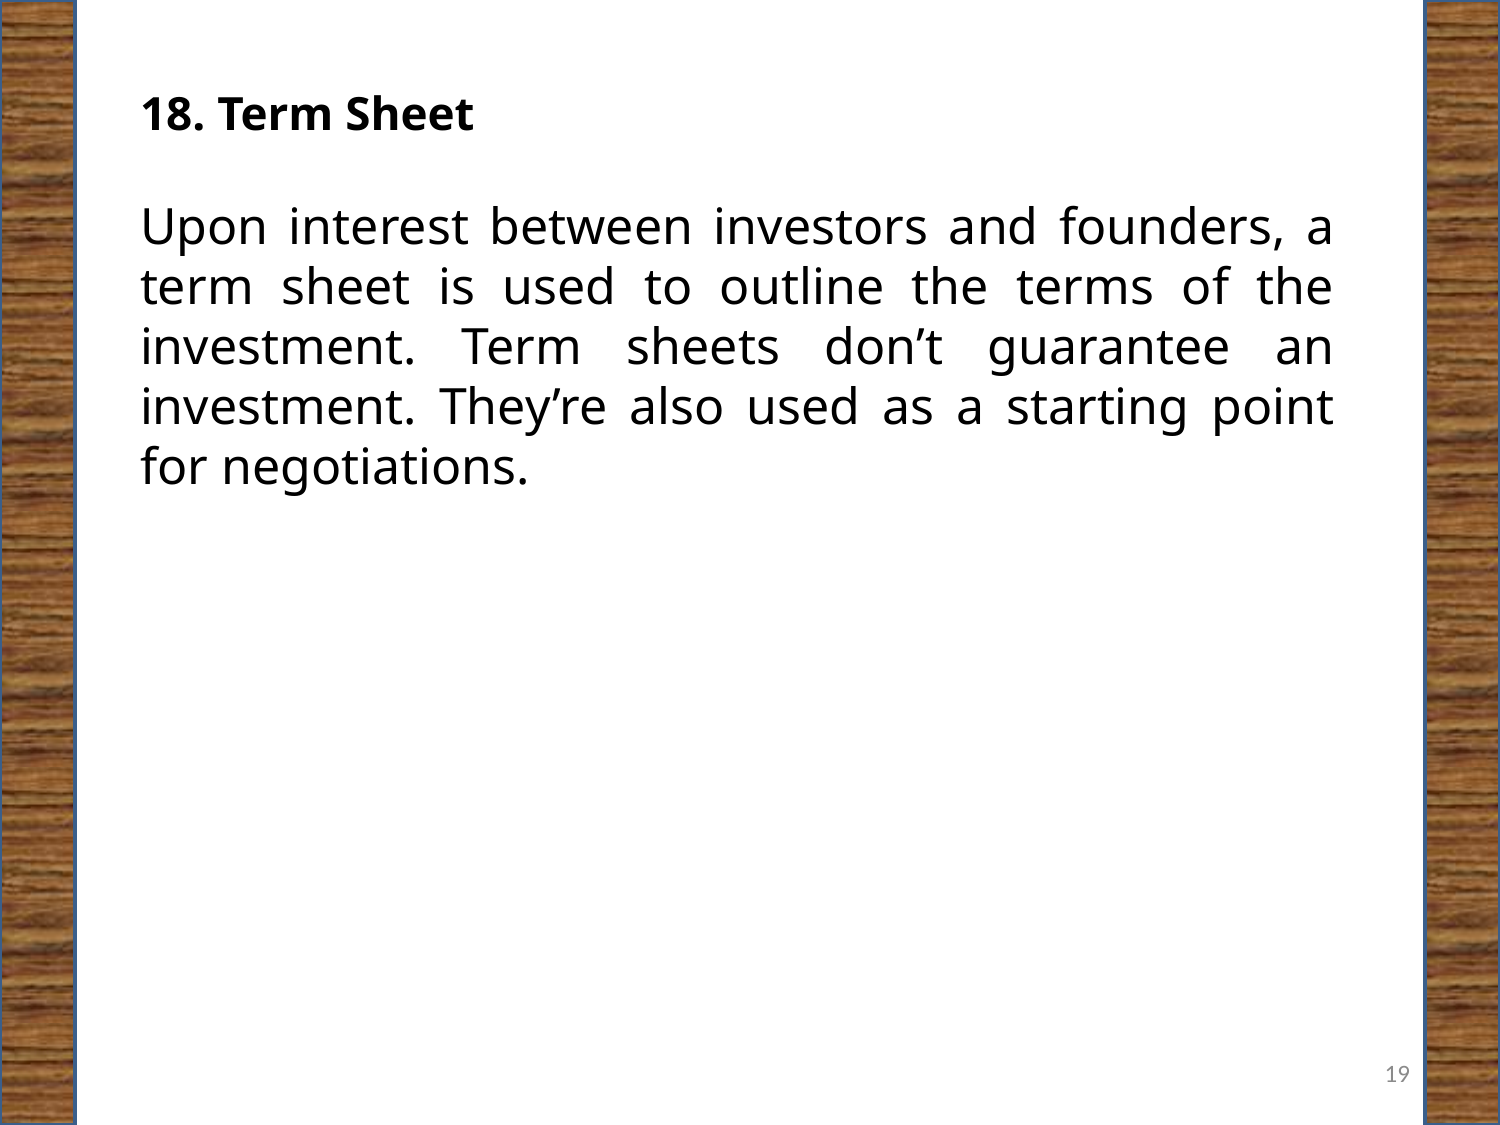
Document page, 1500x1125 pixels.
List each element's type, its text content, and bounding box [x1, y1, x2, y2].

text_box [1423, 0, 1500, 1125]
slide_number 19 [1074, 1042, 1423, 1103]
text_box [0, 0, 77, 1125]
text_box 18. Term Sheet Upon interest between investors and founders, a term sheet is used to outline the terms of the investment. Term sheets don’t guarantee an investment. They’re also used as a starting point for negotiations. [125, 77, 1350, 502]
